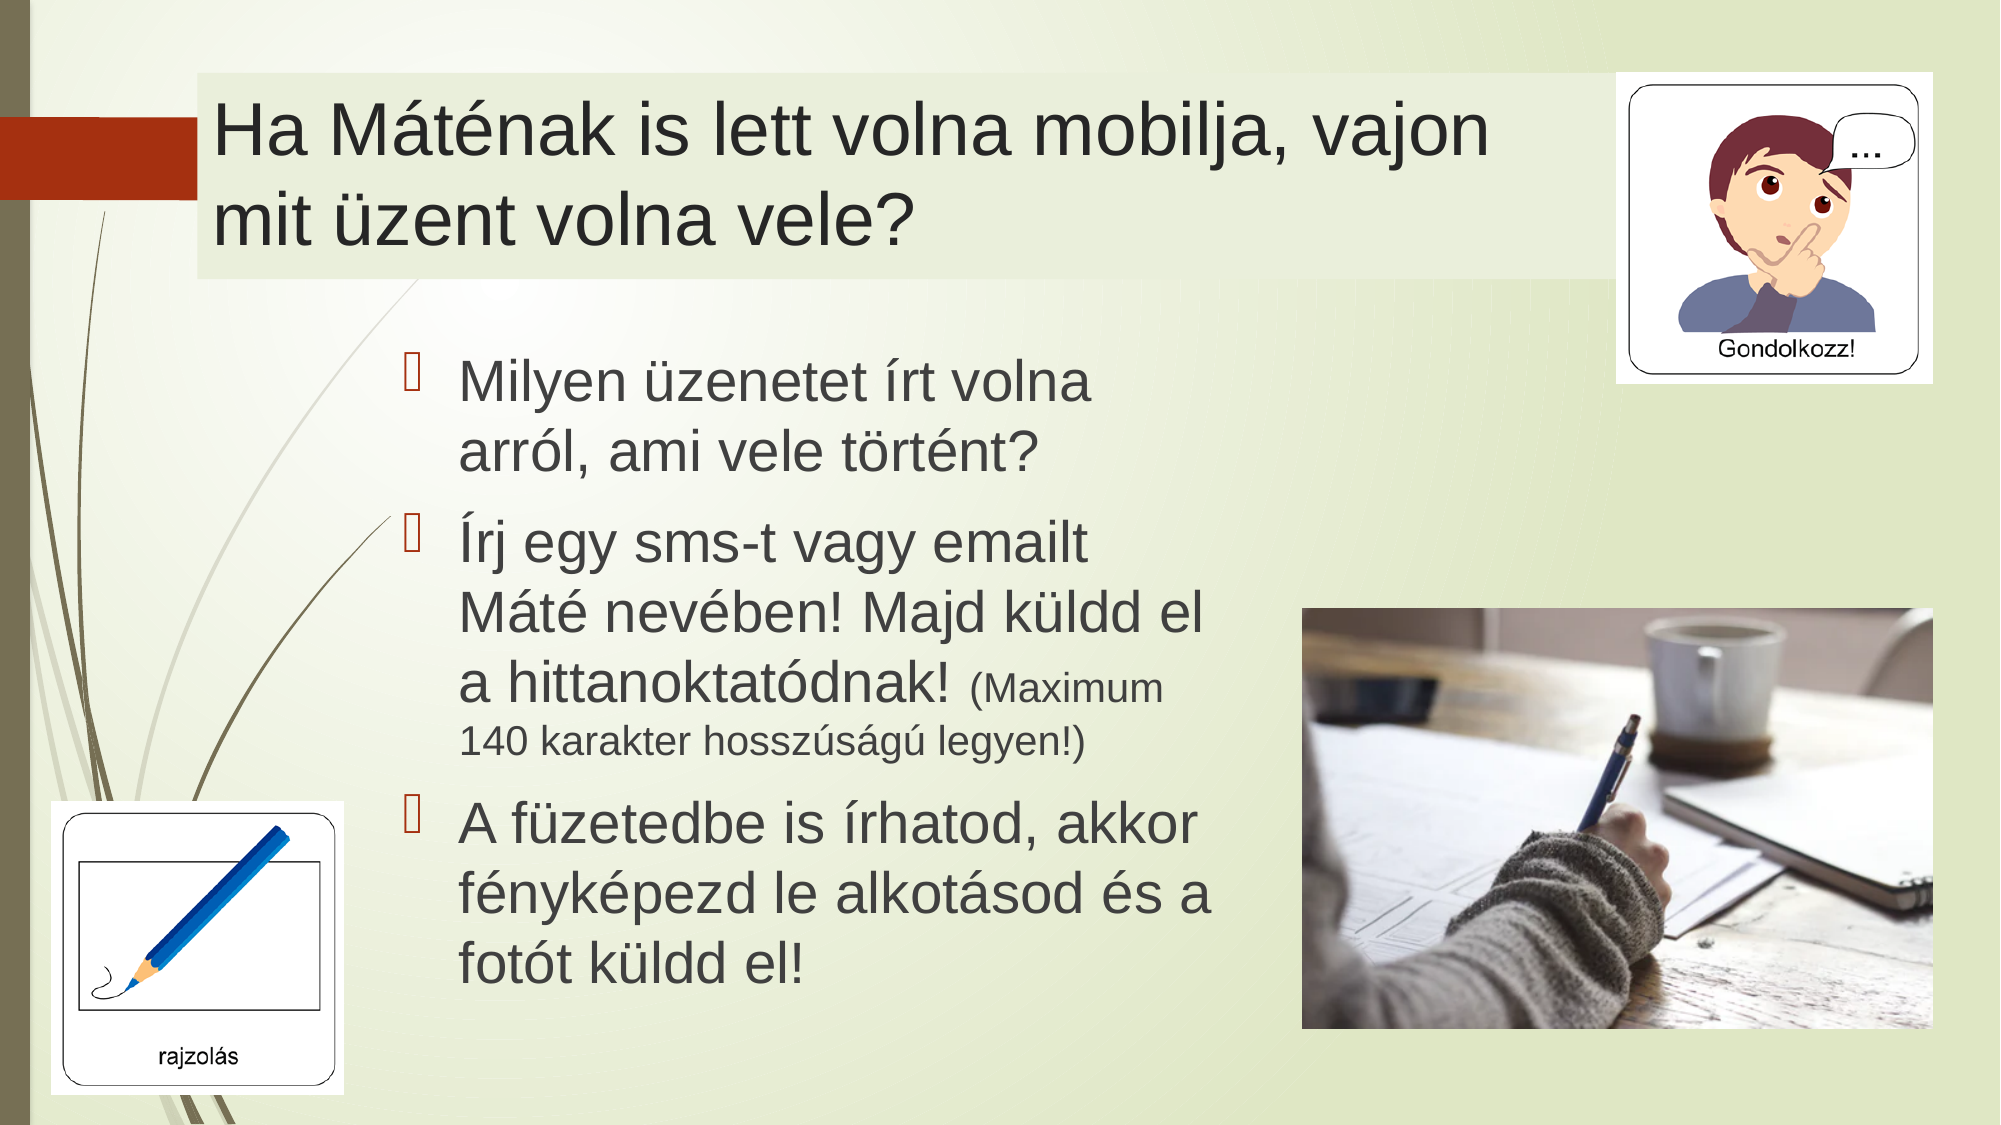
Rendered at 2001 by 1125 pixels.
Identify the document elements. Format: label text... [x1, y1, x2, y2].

picture [1616, 72, 1933, 385]
picture [1301, 608, 1934, 1029]
title Ha Máténak is lett volna mobilja, vajon mit üzent volna vele? [197, 72, 1616, 280]
picture [50, 801, 344, 1095]
list Milyen üzenetet írt volna arról, ami vele történt? Írj egy sms-t vagy emailt Máté nevében! Majd küldd el a hittanoktatódnak! (Maximum 140 karakter hosszúságú legyen!) A füzetedbe is írhatod, akkor fényképezd le alkotásod és a fotót küldd el! [387, 335, 1256, 1029]
